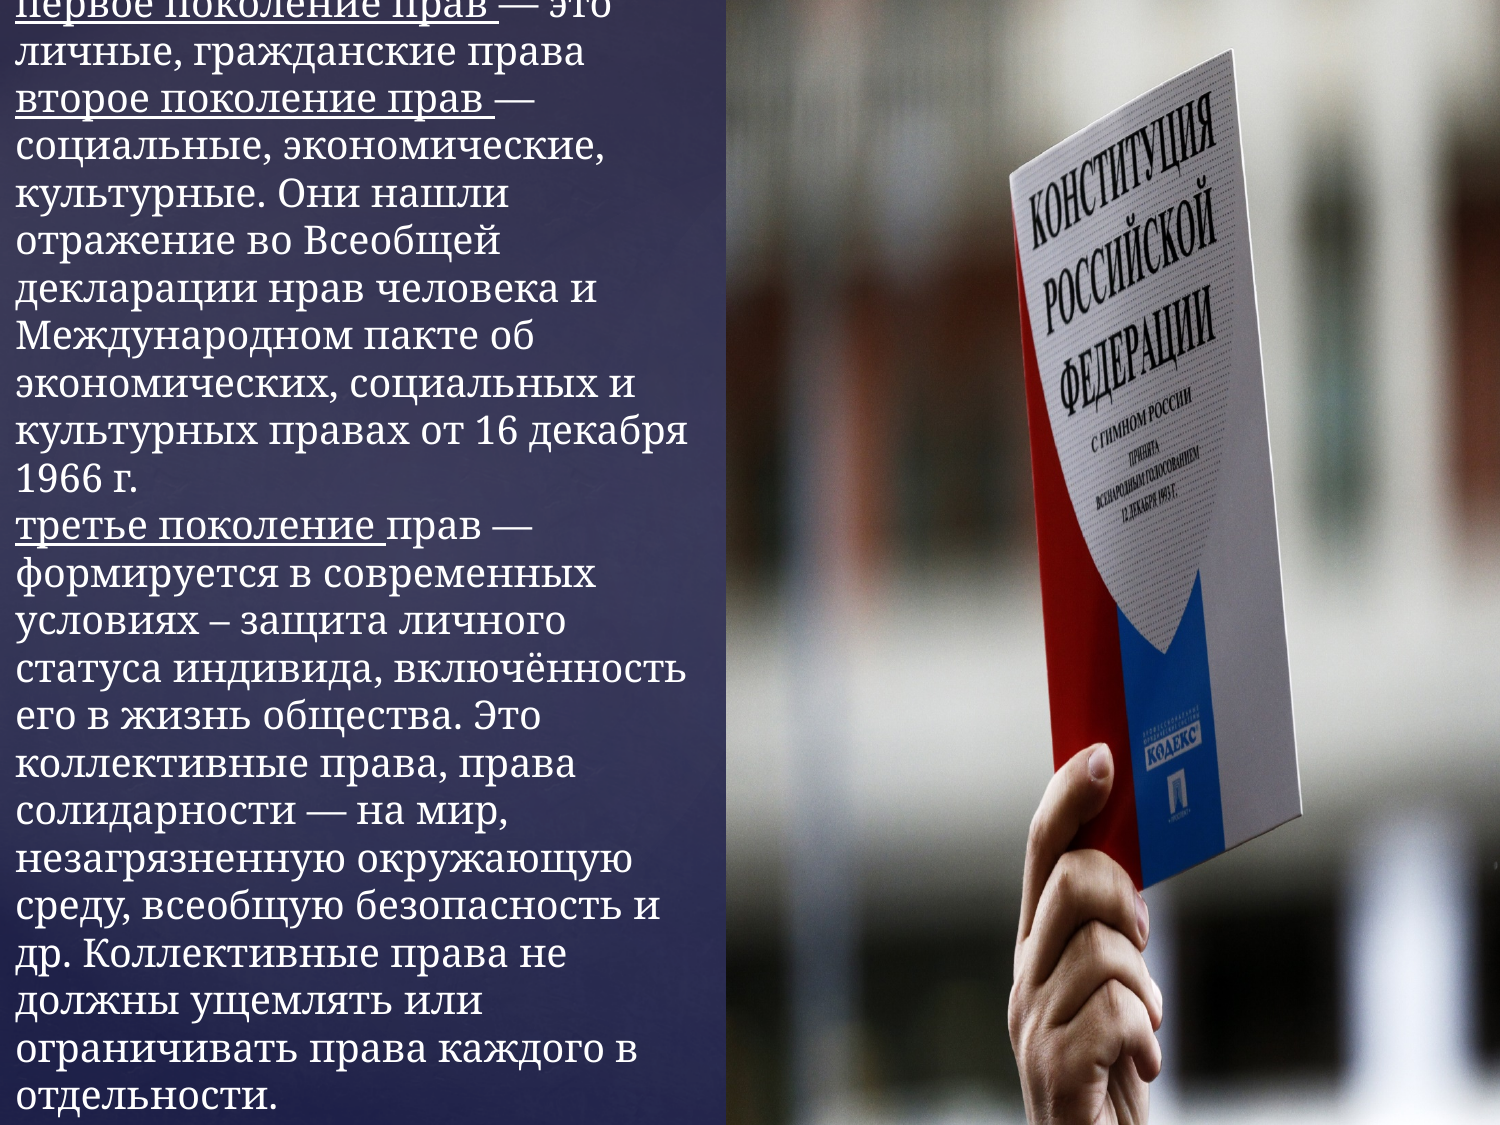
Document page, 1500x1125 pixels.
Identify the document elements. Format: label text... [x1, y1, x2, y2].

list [725, 0, 1500, 1125]
title Классификация прав По времени возникновения: первое поколение прав — это личные, гражданские права второе поколение прав — социальные, экономические, культурные. Они нашли отражение во Всеобщей декларации нрав человека и Международном пакте об экономических, социальных и культурных правах от 16 декабря 1966 г. третье поколение прав — формируется в современных условиях – защита личного статуса индивида, включённость его в жизнь общества. Это коллективные права, права солидарности — на мир, незагрязненную окружающую среду, всеобщую безопасность и др. Коллективные права не должны ущемлять или ограничивать права каждого в отдельности. [0, 0, 719, 1125]
